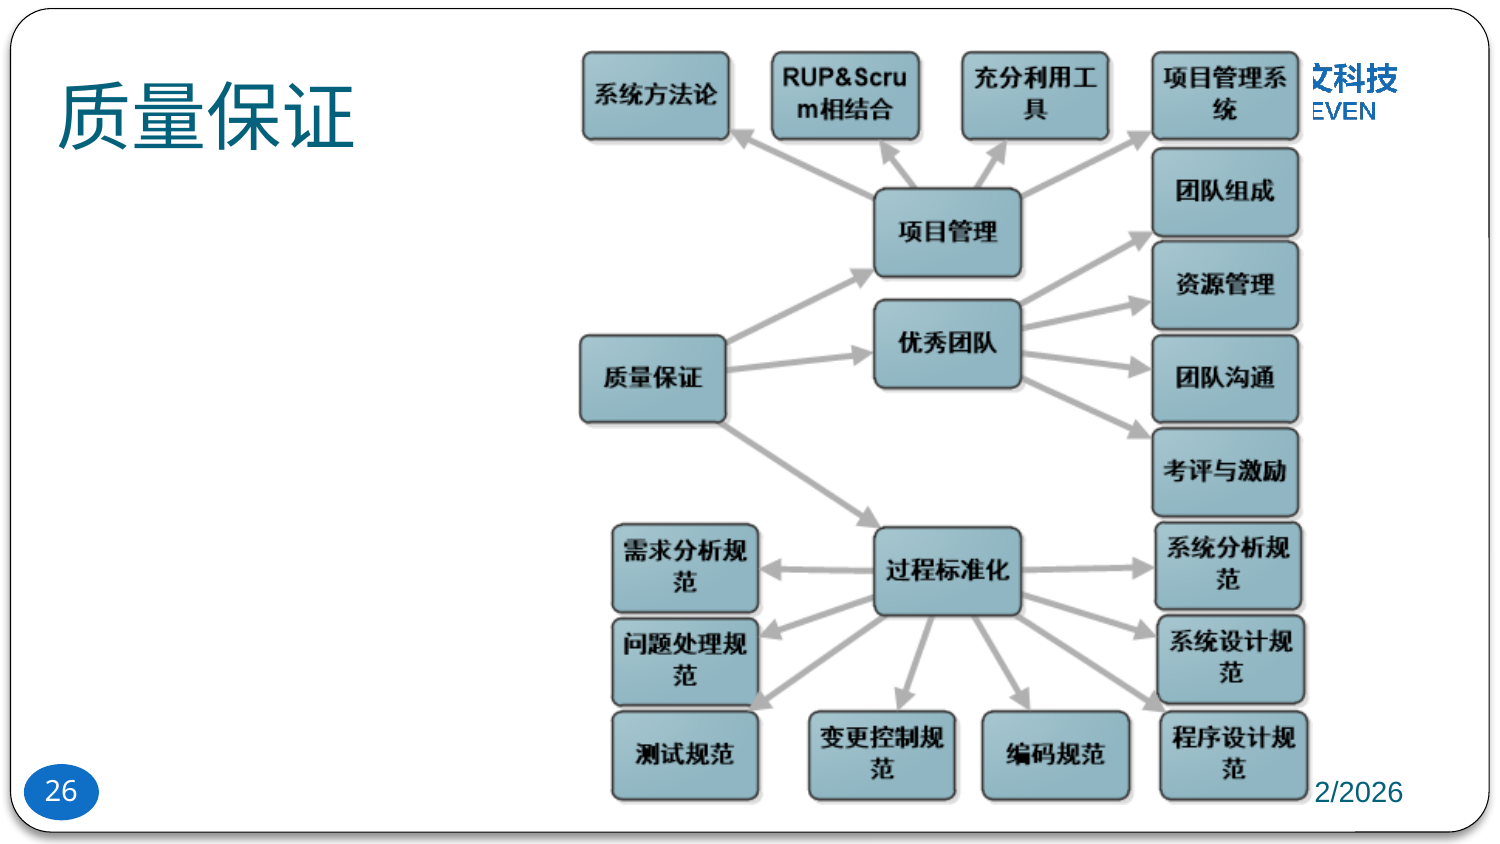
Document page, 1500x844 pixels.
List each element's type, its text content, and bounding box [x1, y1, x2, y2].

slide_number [1012, 761, 1419, 821]
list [577, 50, 1313, 806]
title 质量保证 [41, 33, 1425, 175]
slide_number 26 [23, 764, 99, 821]
